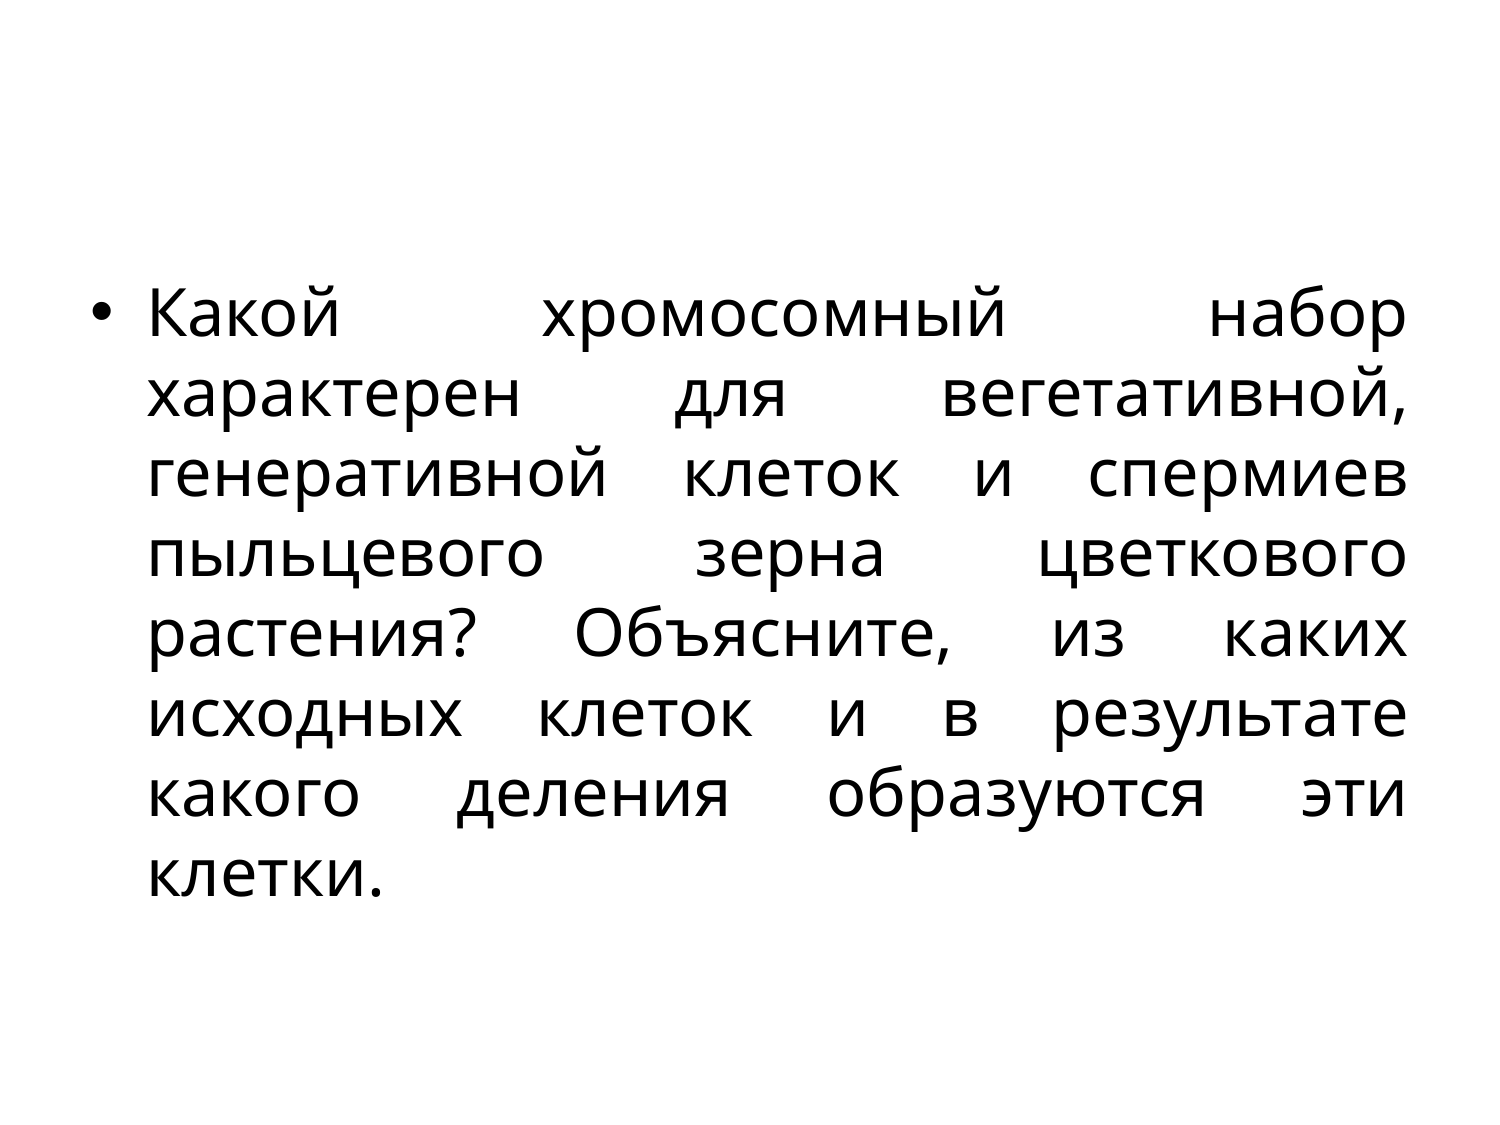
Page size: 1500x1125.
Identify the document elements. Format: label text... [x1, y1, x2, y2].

list Какой хромосомный набор характерен для вегетативной, генеративной клеток и спермиев пыльцевого зерна цветкового растения? Объясните, из каких исходных клеток и в результате какого деления образуются эти клетки. [75, 262, 1425, 1005]
